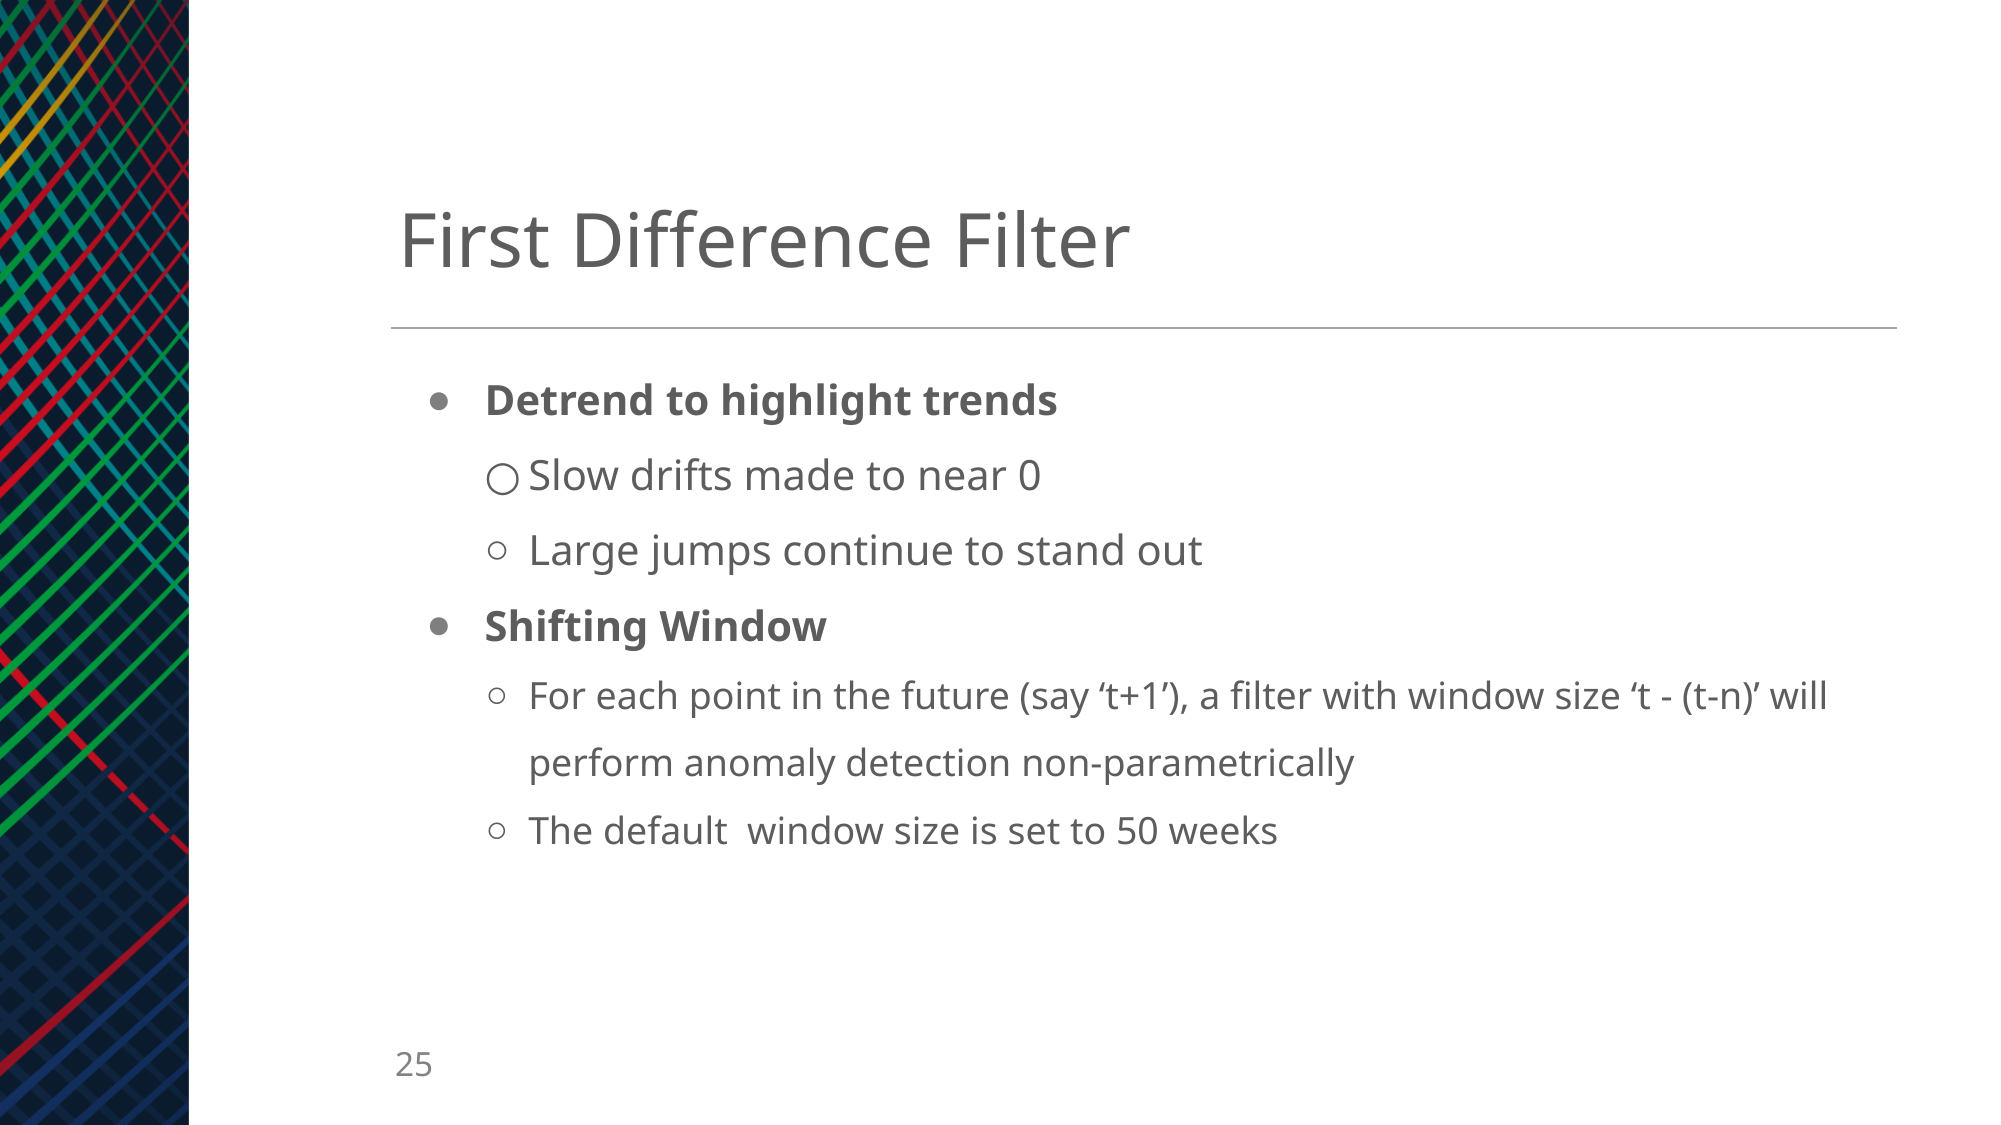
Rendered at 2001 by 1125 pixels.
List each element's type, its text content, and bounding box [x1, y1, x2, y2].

slide_number ‹#› [383, 732, 441, 1125]
list First Difference Filter [391, 189, 1574, 296]
list Detrend to highlight trends Slow drifts made to near 0 Large jumps continue to stand out Shifting Window For each point in the future (say ‘t+1’), a filter with window size ‘t - (t-n)’ will perform anomaly detection non-parametrically The default window size is set to 50 weeks [402, 341, 1899, 993]
picture [0, 0, 188, 1125]
